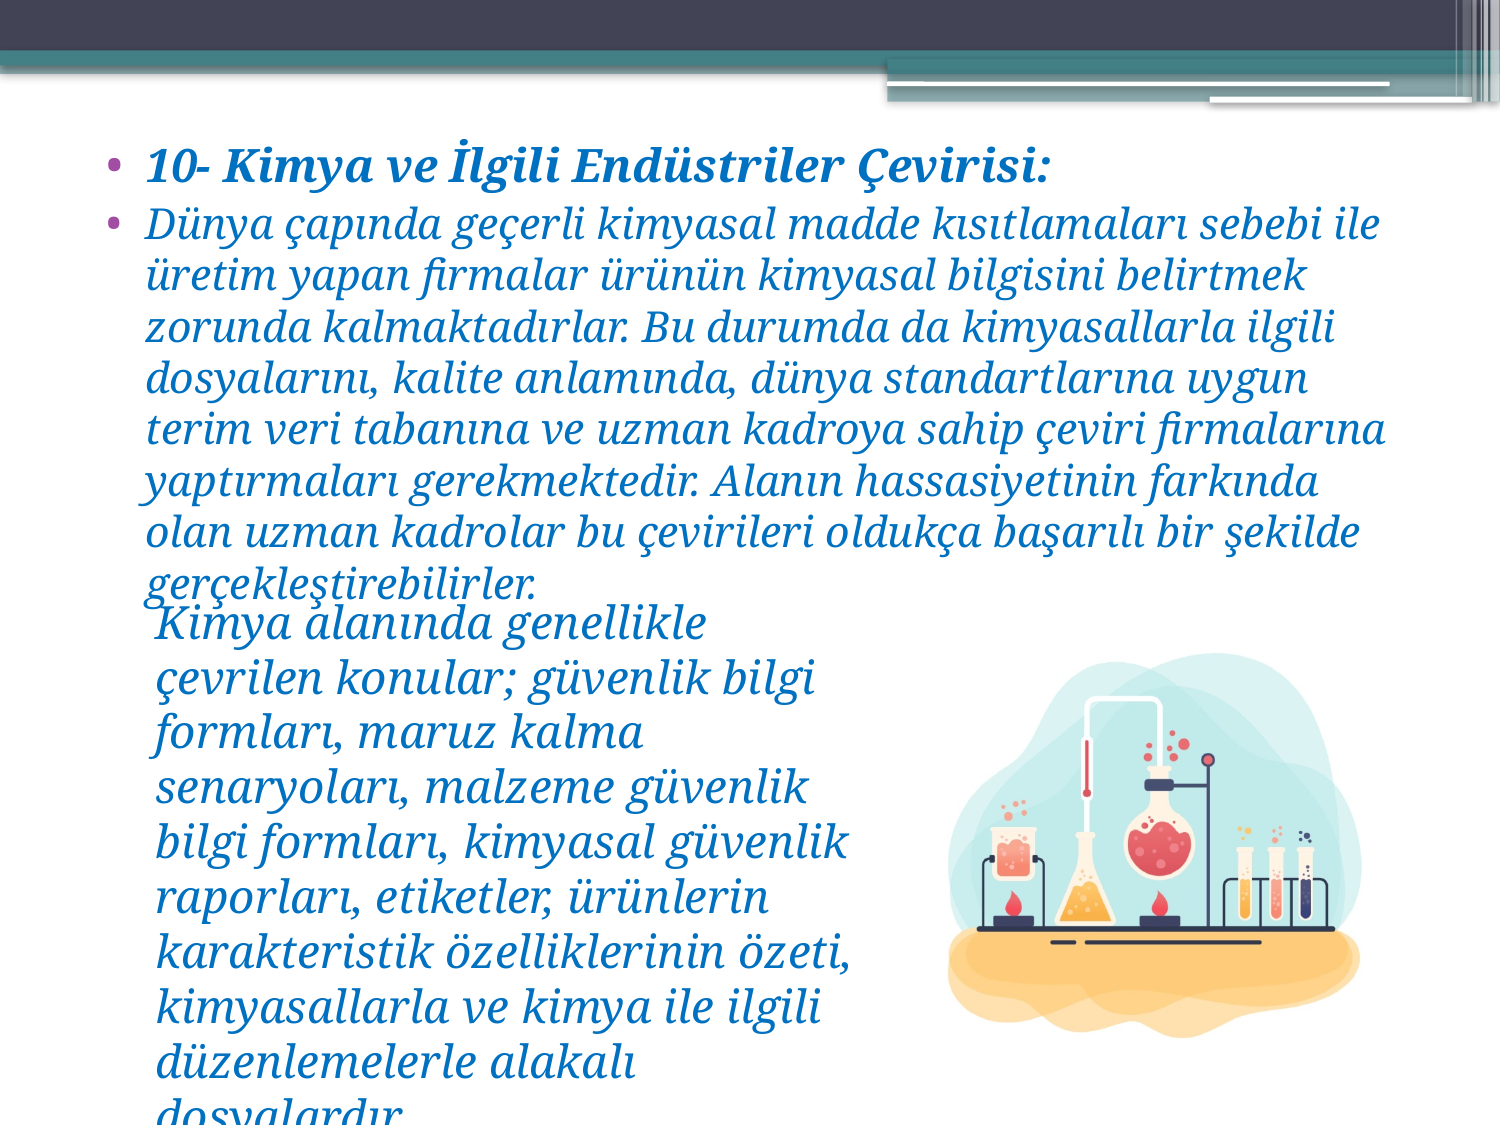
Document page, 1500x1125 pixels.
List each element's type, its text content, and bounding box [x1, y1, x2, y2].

picture [913, 597, 1395, 1079]
list 10- Kimya ve İlgili Endüstriler Çevirisi: Dünya çapında geçerli kimyasal madde kısıtlamaları sebebi ile üretim yapan firmalar ürünün kimyasal bilgisini belirtmek zorunda kalmaktadırlar. Bu durumda da kimyasallarla ilgili dosyalarını, kalite anlamında, dünya standartlarına uygun terim veri tabanına ve uzman kadroya sahip çeviri firmalarına yaptırmaları gerekmektedir. Alanın hassasiyetinin farkında olan uzman kadrolar bu çevirileri oldukça başarılı bir şekilde gerçekleştirebilirler. [75, 128, 1425, 622]
text_box Kimya alanında genellikle çevrilen konular; güvenlik bilgi formları, maruz kalma senaryoları, malzeme güvenlik bilgi formları, kimyasal güvenlik raporları, etiketler, ürünlerin karakteristik özelliklerinin özeti, kimyasallarla ve kimya ile ilgili düzenlemelerle alakalı dosyalardır. [140, 585, 891, 1125]
